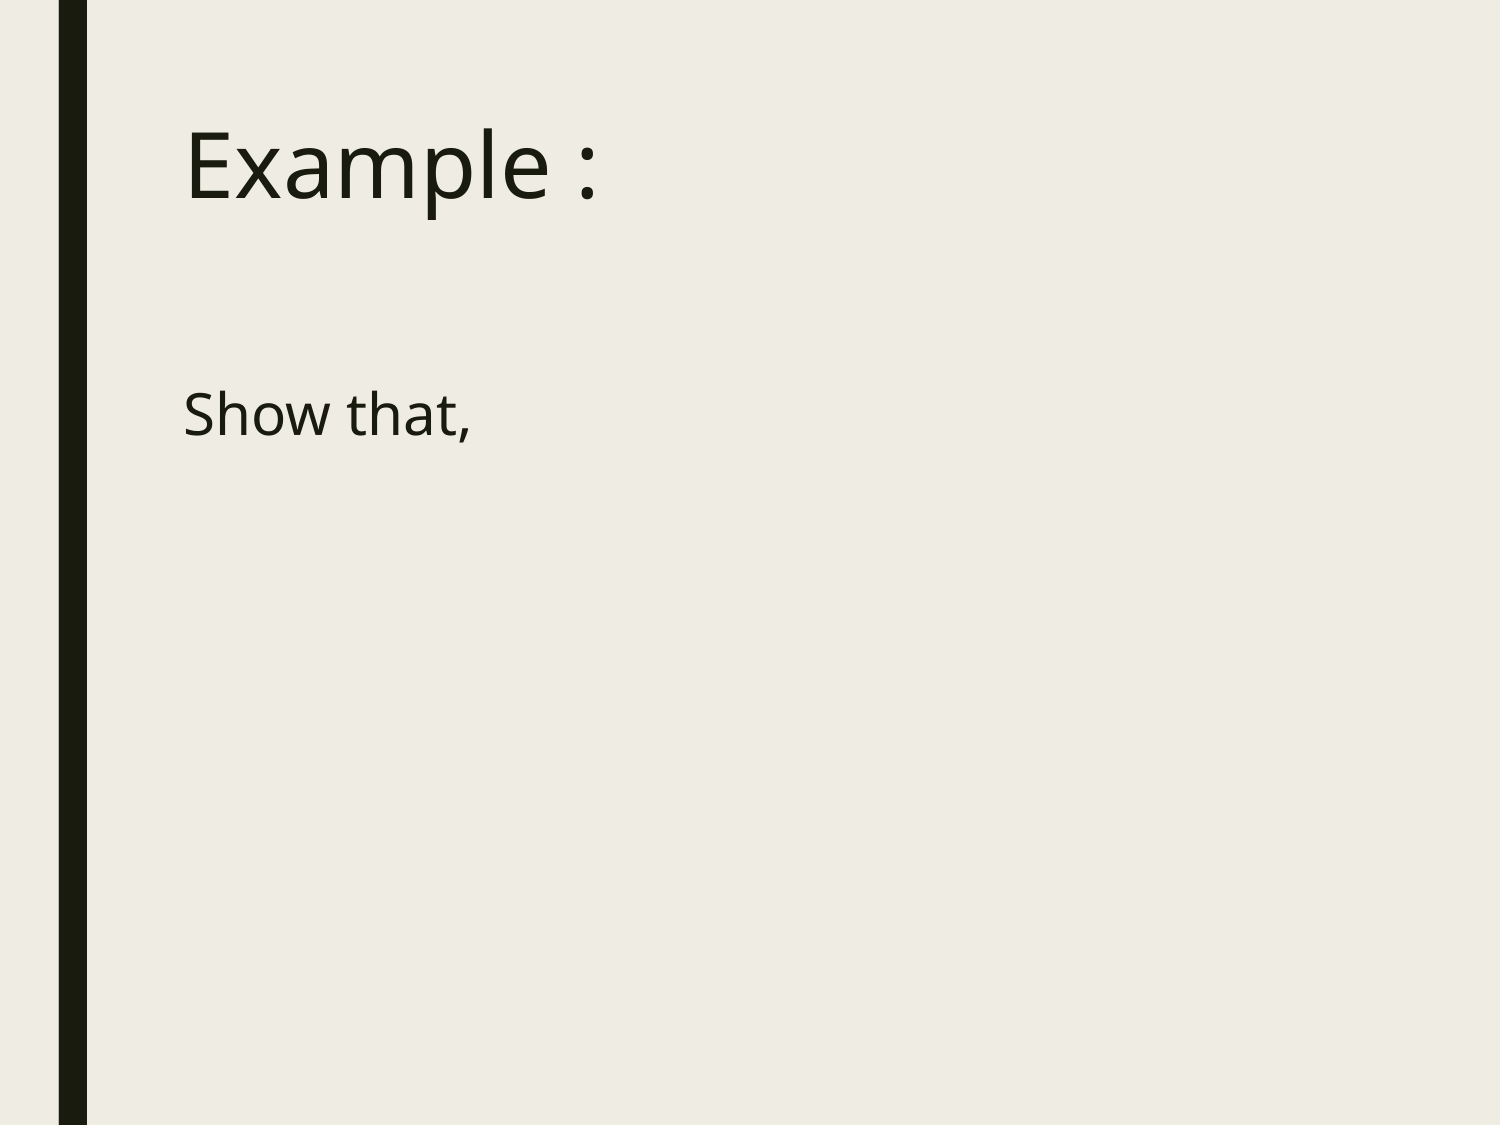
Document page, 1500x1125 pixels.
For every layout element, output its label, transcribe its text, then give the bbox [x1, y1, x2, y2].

title Example : [168, 112, 1351, 357]
